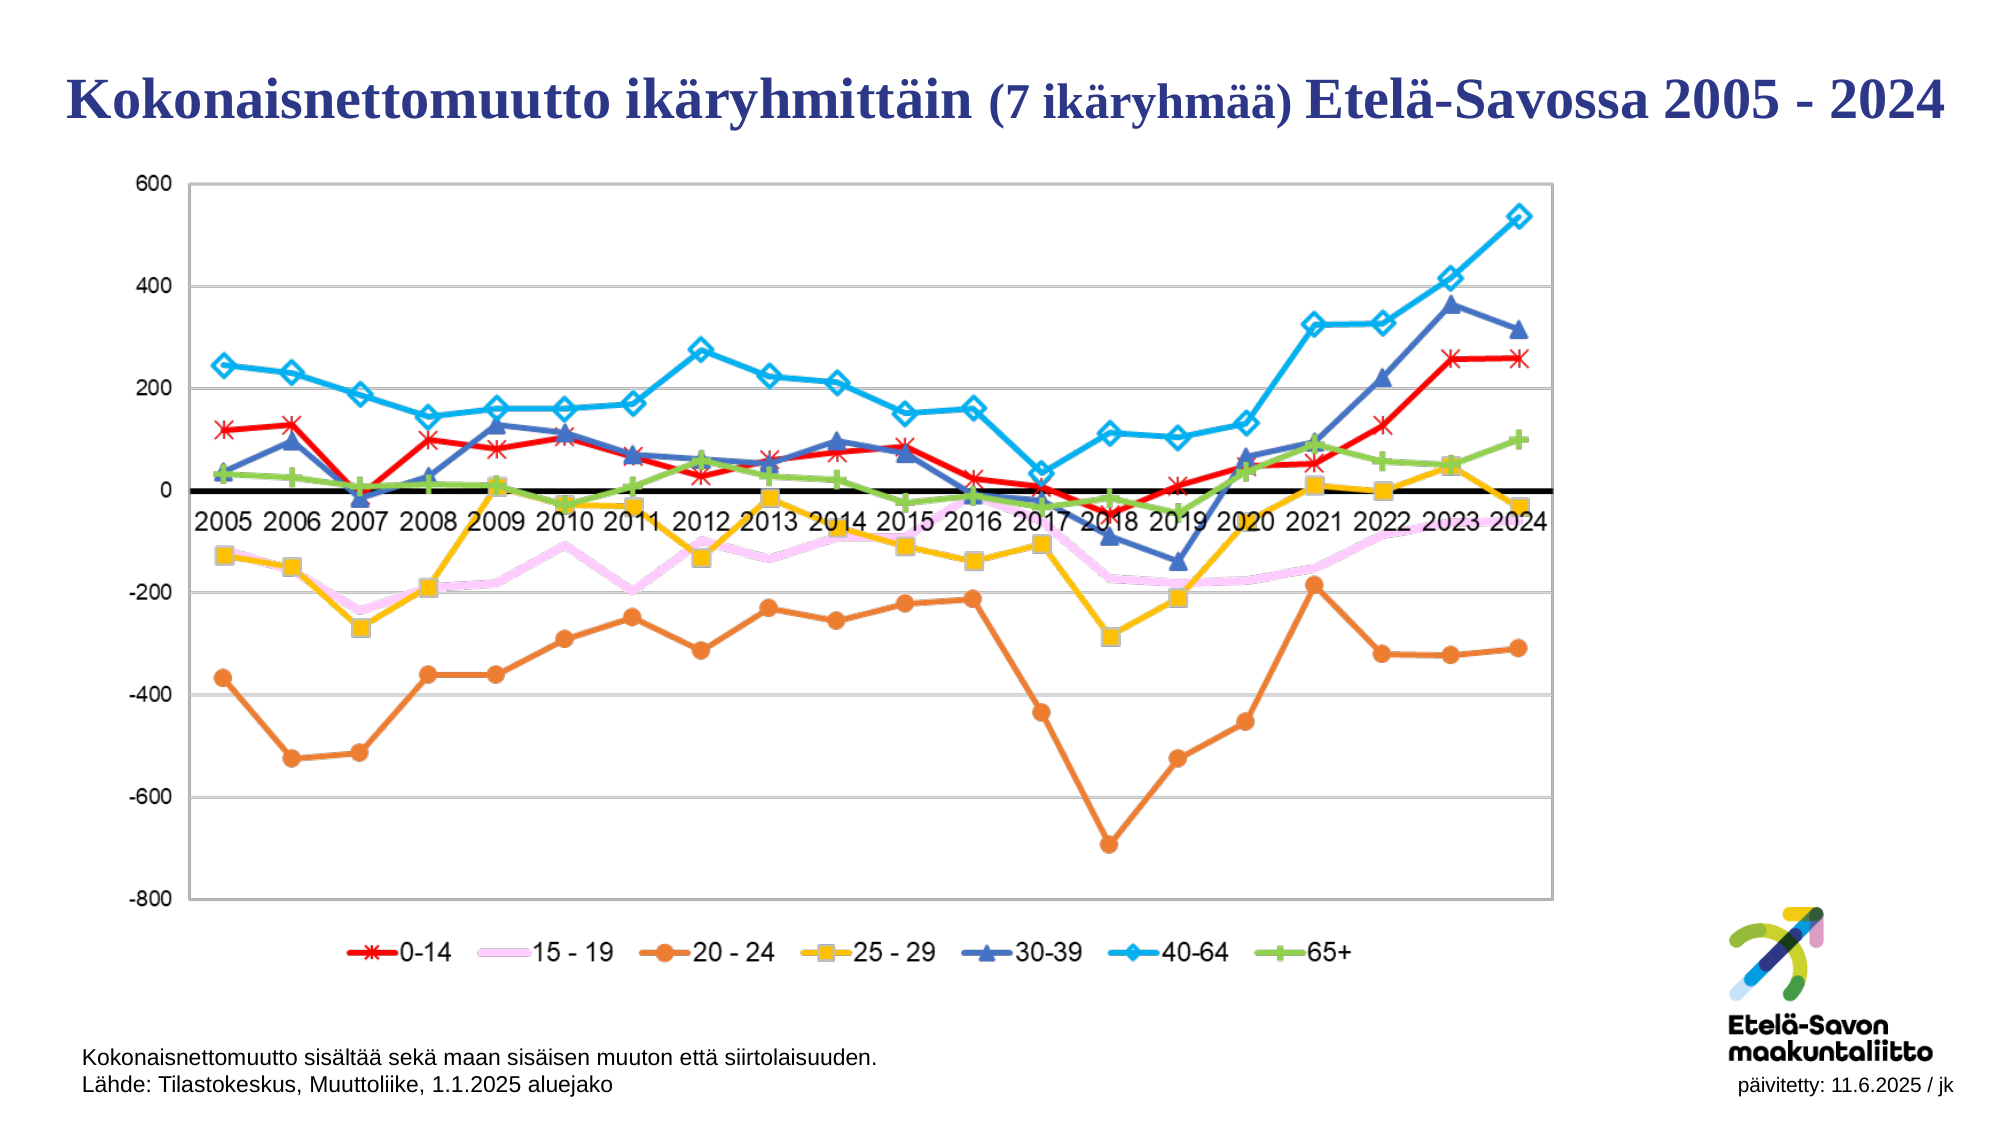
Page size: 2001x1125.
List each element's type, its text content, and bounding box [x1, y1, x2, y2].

text_box Kokonaisnettomuutto sisältää sekä maan sisäisen muuton että siirtolaisuuden. Lähde: Tilastokeskus, Muuttoliike, 1.1.2025 aluejako päivitetty: 11.6.2025 / jk [66, 1034, 1981, 1118]
title Kokonaisnettomuutto ikäryhmittäin (7 ikäryhmää) Etelä-Savossa 2005 - 2024 [66, 54, 1969, 138]
picture [114, 160, 1579, 989]
picture [1707, 907, 2000, 1125]
